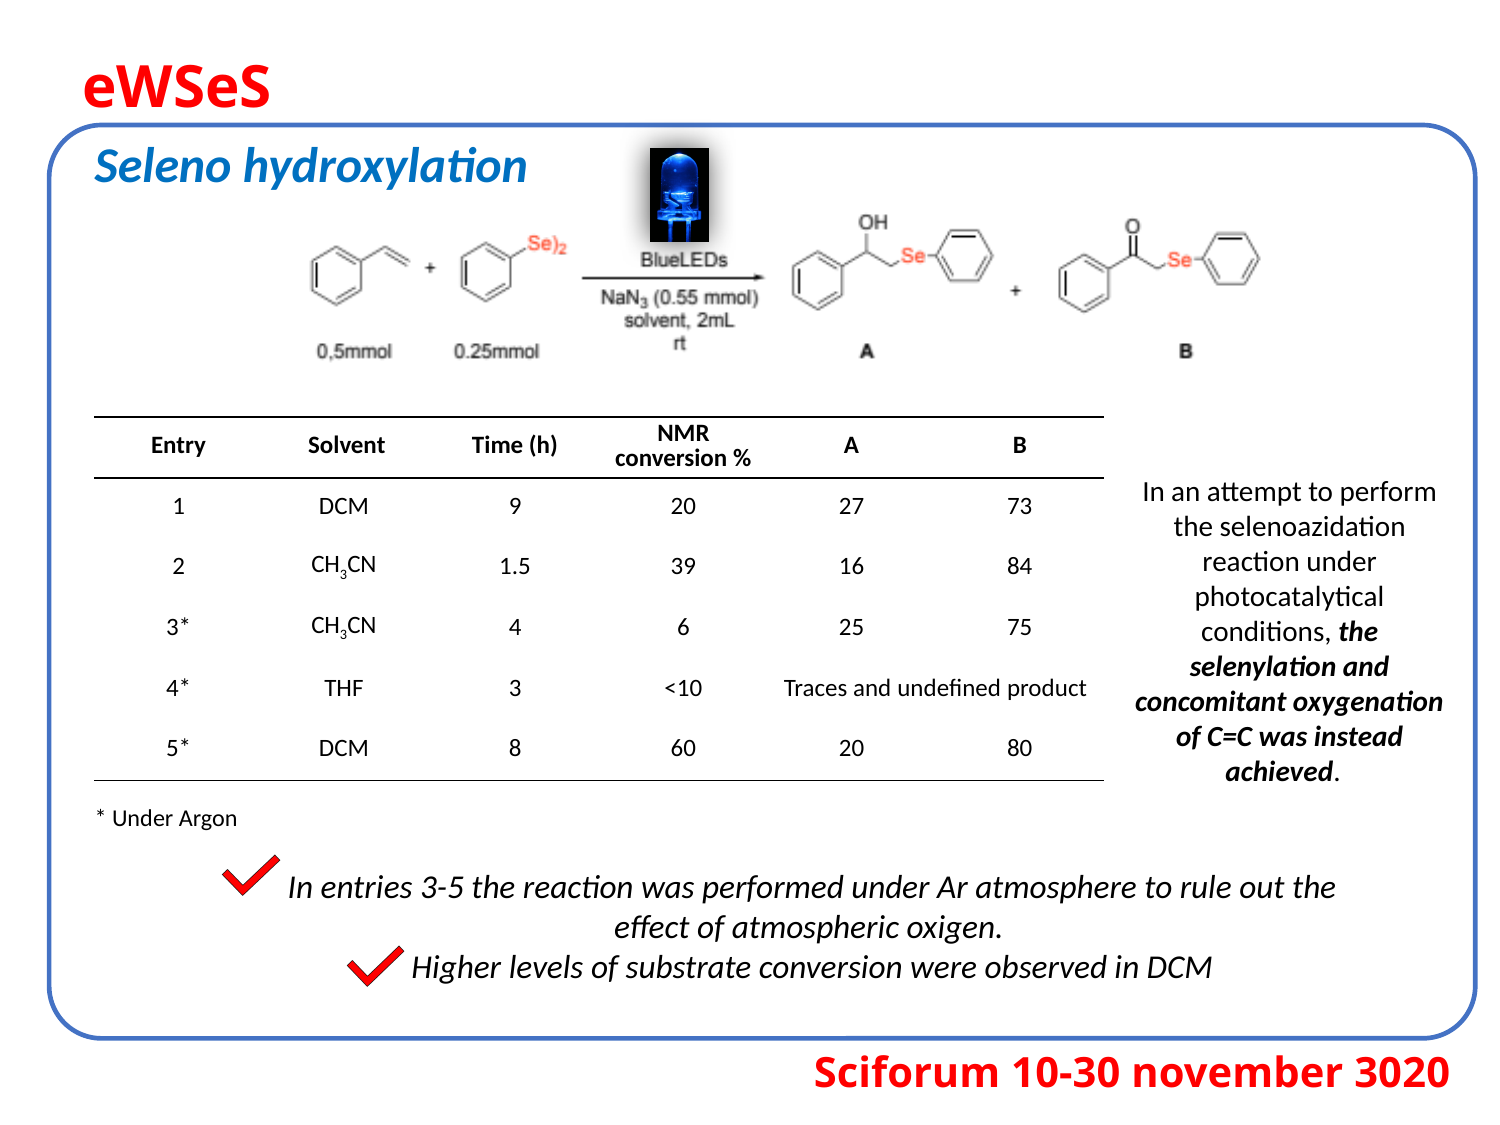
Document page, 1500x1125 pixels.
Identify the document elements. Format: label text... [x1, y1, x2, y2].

picture [306, 148, 1265, 363]
text_box eWSeS [37, 41, 317, 127]
text_box In entries 3-5 the reaction was performed under Ar atmosphere to rule out the effect of atmospheric oxigen. Higher levels of substrate conversion were observed in DCM [267, 857, 1359, 993]
text_box In an attempt to perform the selenoazidation reaction under photocatalytical conditions, the selenylation and concomitant oxygenation of C=C was instead achieved. [1116, 465, 1463, 830]
picture [221, 845, 281, 905]
text_box Sciforum 10-30 november 3020 [776, 1038, 1489, 1104]
picture [346, 936, 405, 996]
text_box [48, 123, 1477, 1040]
